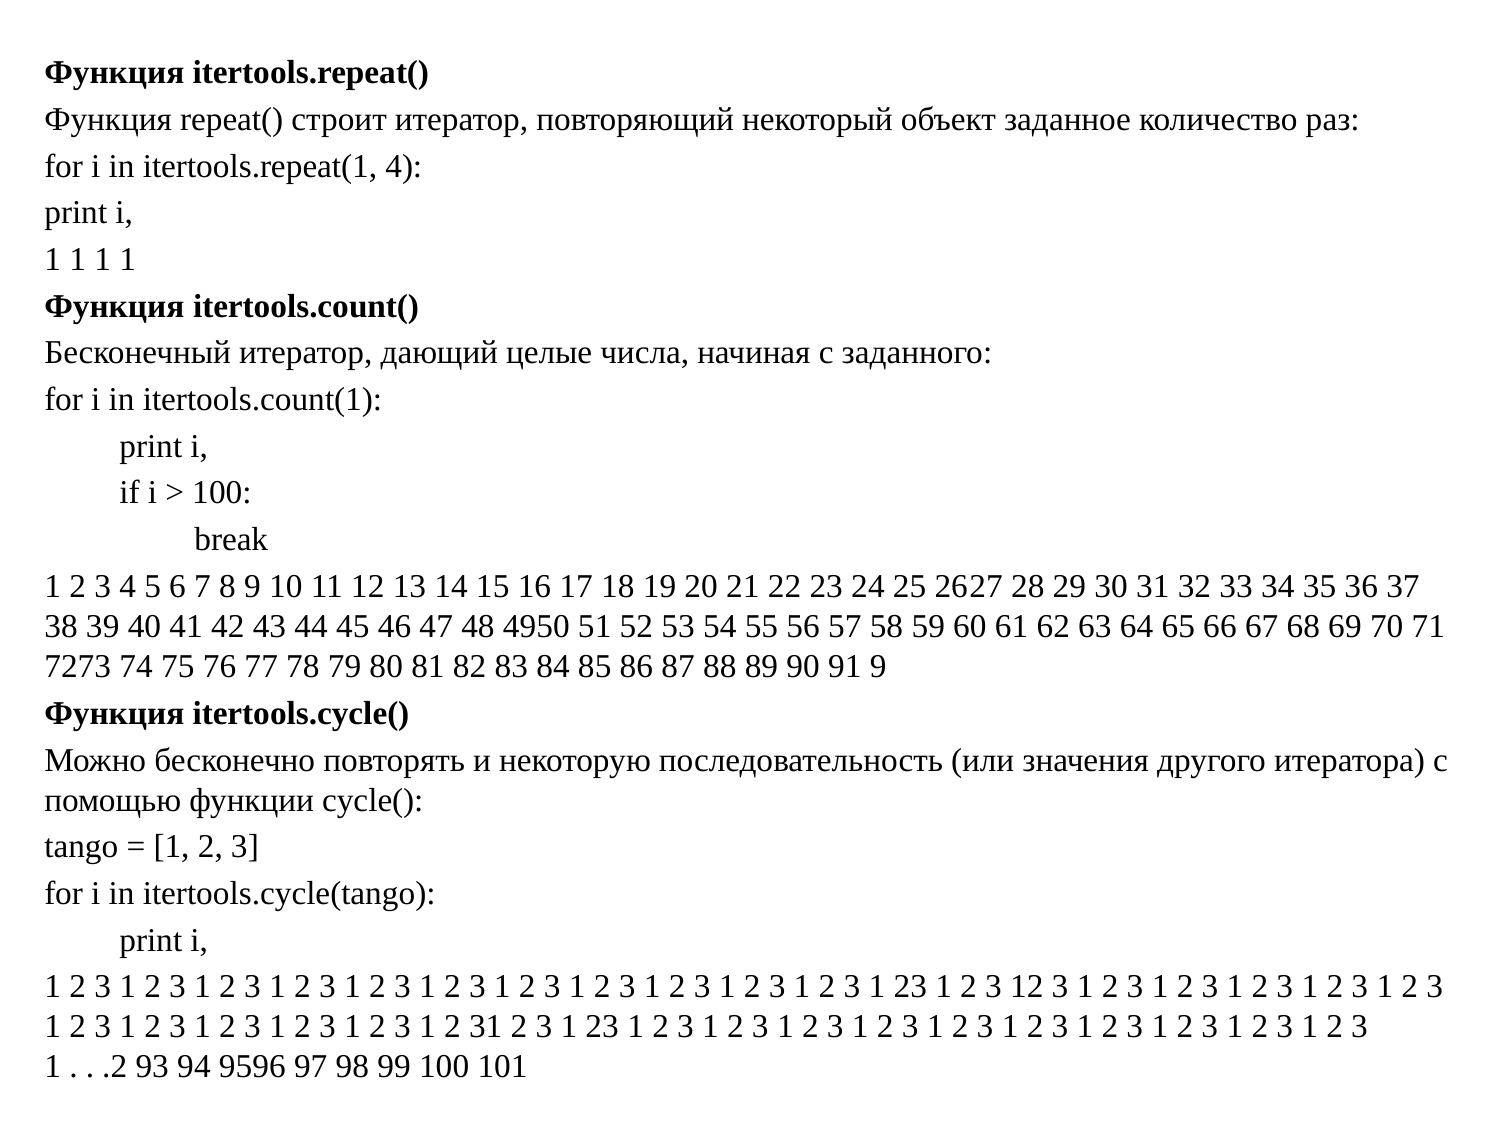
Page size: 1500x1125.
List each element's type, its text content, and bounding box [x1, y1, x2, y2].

list Функция itertools.repeat() Функция repeat() строит итератор, повторяющий некоторый объект заданное количество раз: for i in itertools.repeat(1, 4): print i, 1 1 1 1 Функция itertools.count() Бесконечный итератор, дающий целые числа, начиная с заданного: for i in itertools.count(1): print i, if i > 100: break 1 2 3 4 5 6 7 8 9 10 11 12 13 14 15 16 17 18 19 20 21 22 23 24 25 2627 28 29 30 31 32 33 34 35 36 37 38 39 40 41 42 43 44 45 46 47 48 4950 51 52 53 54 55 56 57 58 59 60 61 62 63 64 65 66 67 68 69 70 71 7273 74 75 76 77 78 79 80 81 82 83 84 85 86 87 88 89 90 91 9 Функция itertools.cycle() Можно бесконечно повторять и некоторую последовательность (или значения другого итератора) с помощью функции cycle(): tango = [1, 2, 3] for i in itertools.cycle(tango): print i, 1 2 3 1 2 3 1 2 3 1 2 3 1 2 3 1 2 3 1 2 3 1 2 3 1 2 3 1 2 3 1 2 3 1 23 1 2 3 12 3 1 2 3 1 2 3 1 2 3 1 2 3 1 2 3 1 2 3 1 2 3 1 2 3 1 2 3 1 2 3 1 2 31 2 3 1 23 1 2 3 1 2 3 1 2 3 1 2 3 1 2 3 1 2 3 1 2 3 1 2 3 1 2 3 1 2 3 1 . . .2 93 94 9596 97 98 99 100 101 [29, 42, 1471, 1094]
